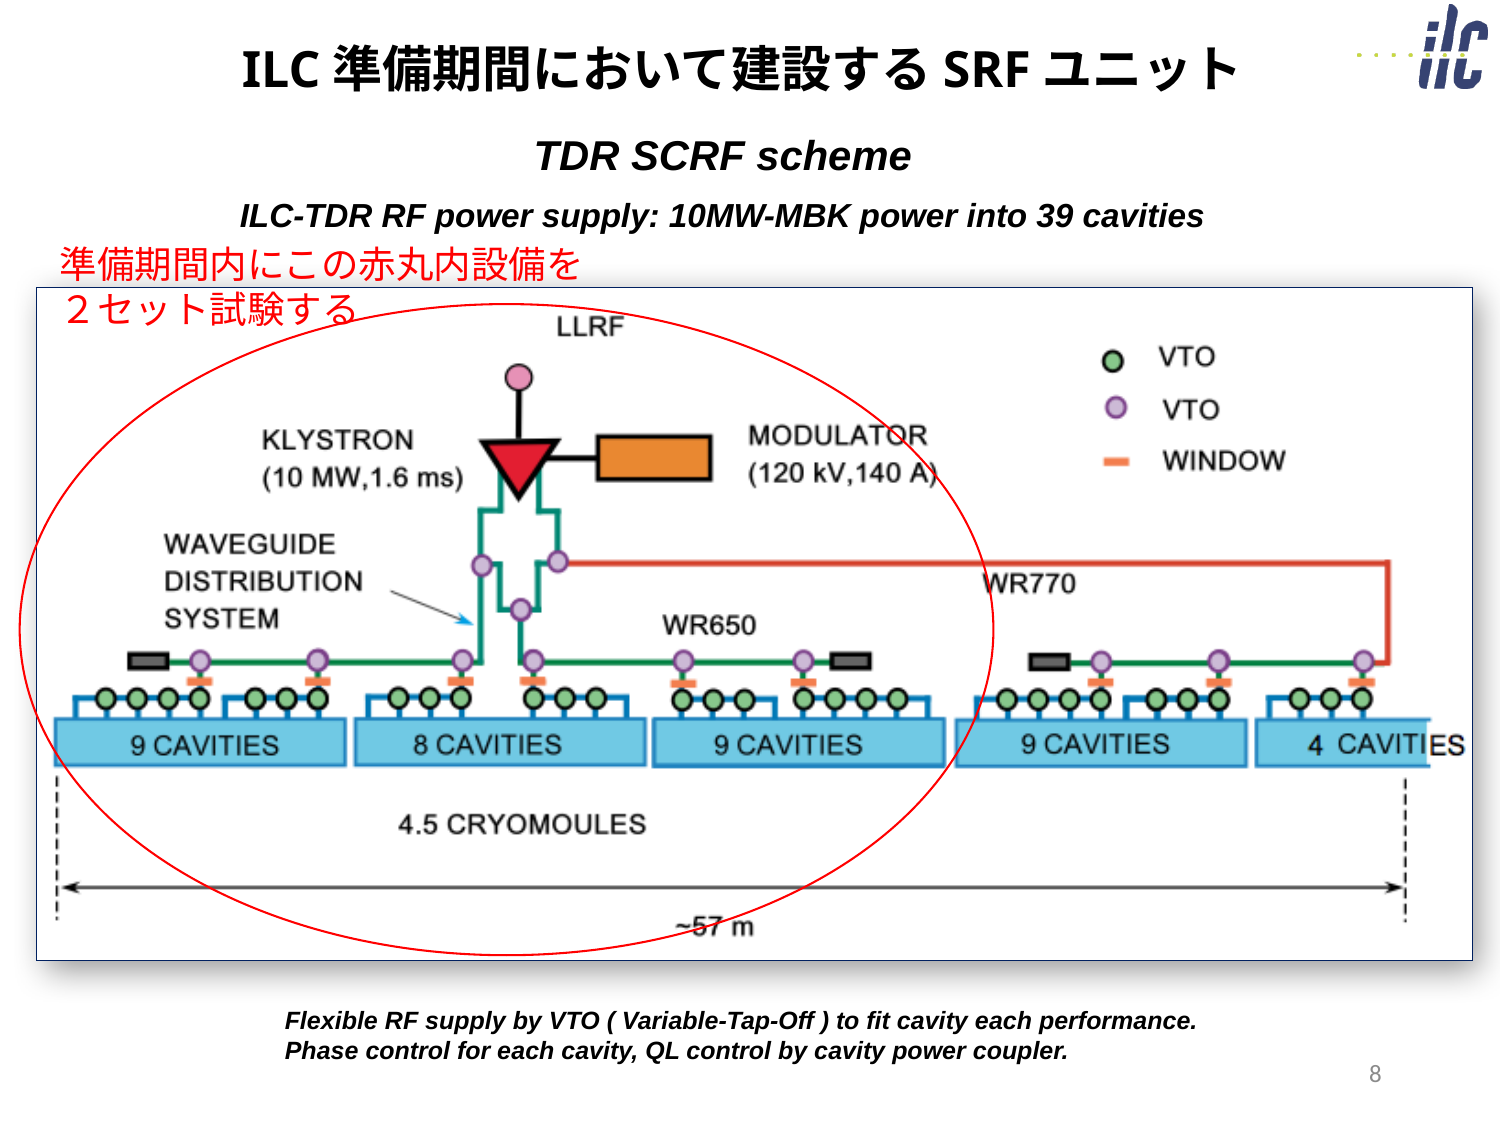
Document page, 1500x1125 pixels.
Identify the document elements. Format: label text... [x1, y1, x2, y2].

text_box Flexible RF supply by VTO ( Variable-Tap-Off ) to fit cavity each performance. Phase control for each cavity, QL control by cavity power coupler. [270, 996, 1215, 1072]
text_box TDR SCRF scheme [518, 121, 927, 187]
text_box 準備期間内にこの赤丸内設備を ２セット試験する [44, 233, 599, 287]
text_box [18, 543, 36, 716]
picture [36, 287, 1473, 961]
picture [1357, 4, 1488, 89]
text_box ILC-TDR RF power supply: 10MW-MBK power into 39 cavities [225, 186, 1221, 242]
slide_number 8 [1059, 1042, 1397, 1103]
text_box ILC準備期間において建設するSRFユニット [227, 30, 1258, 105]
